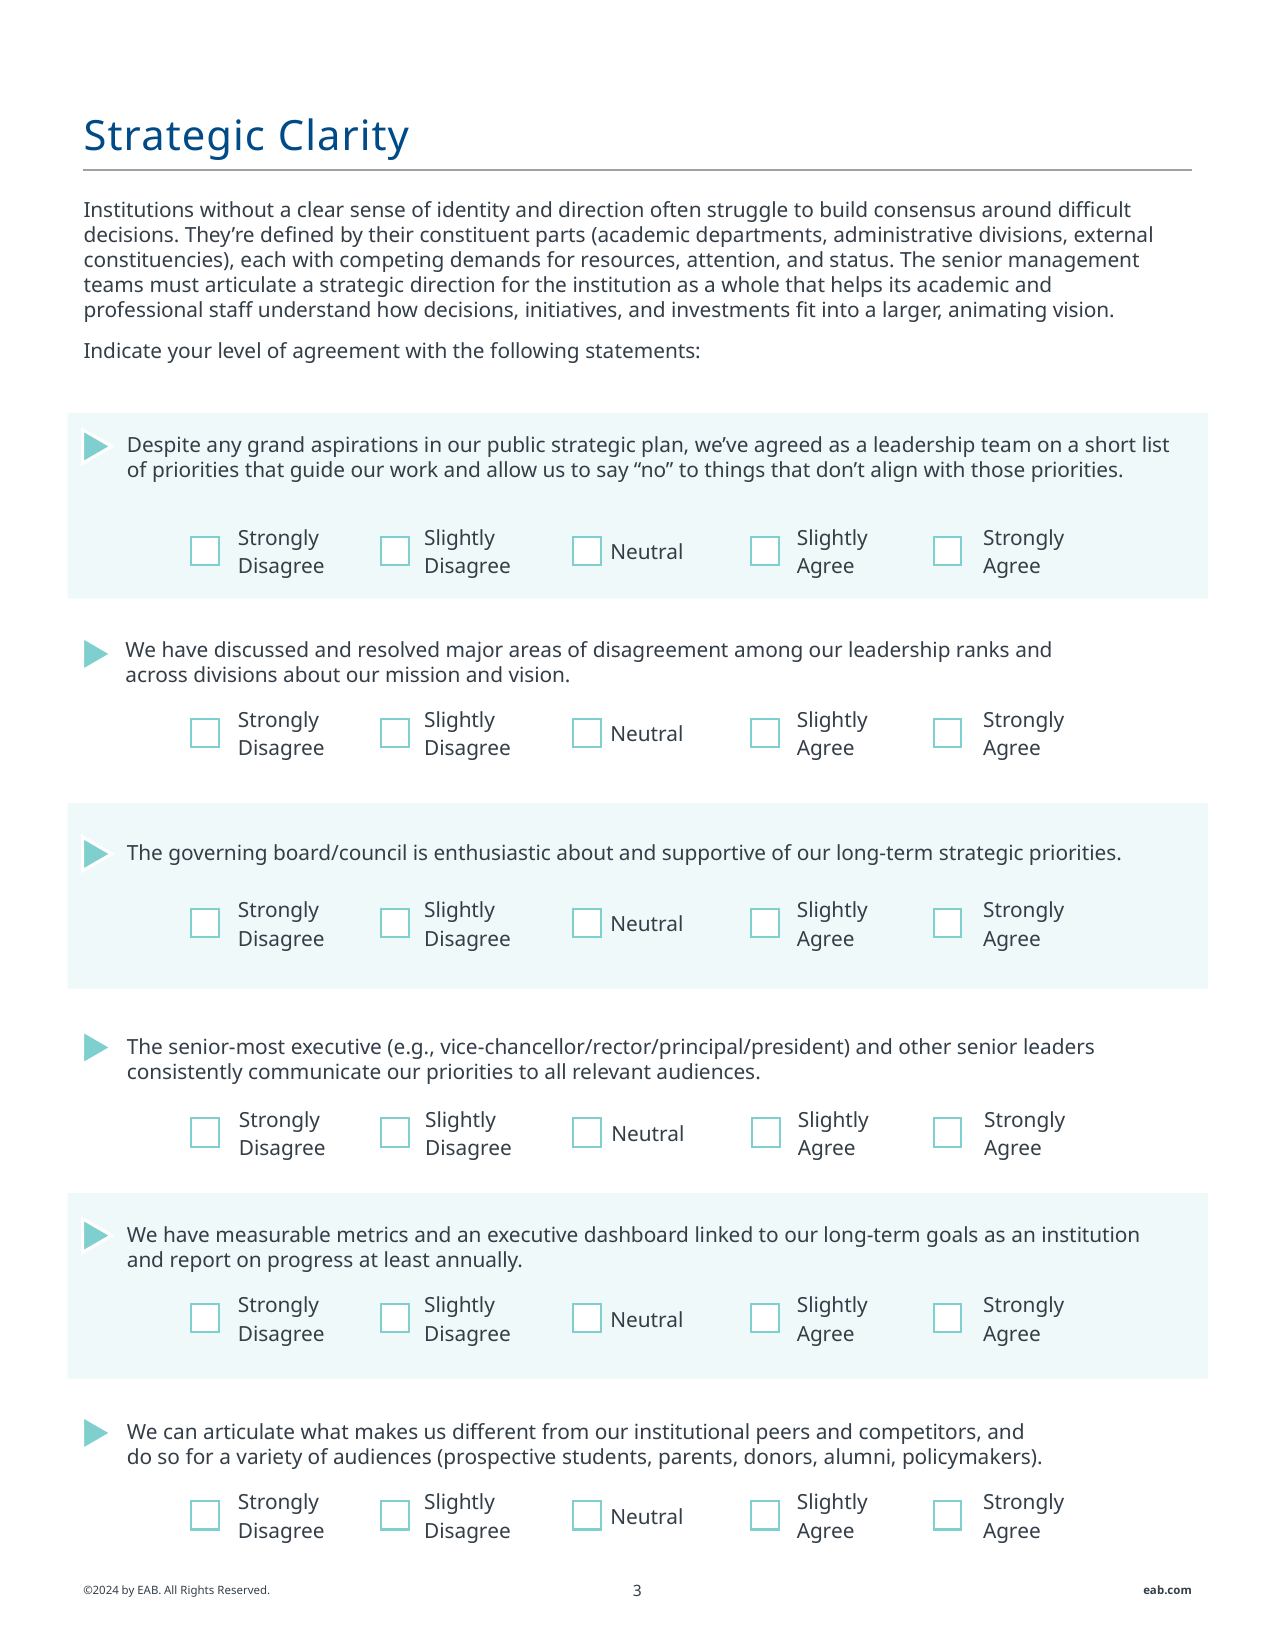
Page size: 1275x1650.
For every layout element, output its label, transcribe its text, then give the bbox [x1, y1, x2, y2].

text_box [190, 1500, 220, 1531]
text_box [190, 718, 220, 748]
text_box [81, 1216, 114, 1255]
table_header Slightly Disagree [409, 887, 595, 960]
text_box [380, 1117, 410, 1148]
text_box [81, 835, 114, 873]
table_header Slightly Disagree [409, 697, 595, 770]
table_header Neutral [595, 697, 782, 770]
table_header Slightly Disagree [409, 1283, 595, 1355]
table_header Strongly Agree [968, 887, 1154, 960]
table_header Slightly Agree [782, 887, 968, 960]
text_box We have measurable metrics and an executive dashboard linked to our long-term goals as an institution and report on progress at least annually. [126, 1221, 1155, 1272]
table_header Strongly Disagree [223, 697, 409, 770]
text_box [190, 1117, 220, 1148]
table_header Slightly Disagree [410, 1097, 597, 1169]
table_header Strongly Agree [968, 1480, 1154, 1552]
text_box [380, 536, 410, 566]
text_box [750, 718, 780, 748]
text_box [572, 536, 602, 566]
text_box [380, 718, 410, 748]
text_box [67, 412, 1209, 599]
text_box [380, 1303, 410, 1333]
text_box [190, 1303, 220, 1333]
text_box [67, 1192, 1209, 1380]
text_box The senior-most executive (e.g., vice-chancellor/rector/principal/president) and other senior leaders consistently communicate our priorities to all relevant audiences. [126, 1033, 1186, 1084]
table_header Slightly Agree [783, 1097, 969, 1169]
table_header Strongly Disagree [223, 887, 409, 960]
table_header Strongly Disagree [223, 1283, 409, 1355]
text_box [81, 1414, 114, 1452]
table_header Strongly Agree [968, 1283, 1154, 1355]
table_header Slightly Agree [782, 1480, 968, 1552]
text_box Institutions without a clear sense of identity and direction often struggle to build consensus around difficult decisions. They’re defined by their constituent parts (academic departments, administrative divisions, external constituencies), each with competing demands for resources, attention, and status. The senior management teams must articulate a strategic direction for the institution as a whole that helps its academic and professional staff understand how decisions, initiatives, and investments fit into a larger, animating vision. Indicate your level of agreement with the following statements: [83, 196, 1169, 363]
table_header Strongly Disagree [223, 1480, 409, 1552]
title Strategic Clarity [83, 114, 1192, 160]
text_box [750, 908, 780, 938]
text_box We can articulate what makes us different from our institutional peers and competitors, and do so for a variety of audiences (prospective students, parents, donors, alumni, policymakers). [126, 1418, 1186, 1469]
text_box [933, 718, 962, 748]
table_header Slightly Disagree [409, 1480, 595, 1552]
text_box [572, 1117, 602, 1148]
table_header Neutral [595, 1283, 782, 1355]
text_box [380, 1500, 410, 1531]
text_box [380, 908, 410, 938]
text_box [190, 908, 220, 938]
text_box [750, 536, 780, 566]
table_header Slightly Agree [782, 697, 968, 770]
text_box Despite any grand aspirations in our public strategic plan, we’ve agreed as a leadership team on a short list of priorities that guide our work and allow us to say “no” to things that don’t align with those priorities. [126, 432, 1186, 483]
text_box [81, 635, 114, 673]
table_header Neutral [595, 887, 782, 960]
text_box [750, 1303, 780, 1333]
text_box [67, 802, 1209, 990]
table_header Slightly Agree [782, 1283, 968, 1355]
table_header Strongly Agree [969, 1097, 1155, 1169]
text_box [572, 718, 602, 748]
text_box [933, 908, 962, 938]
table_header Neutral [595, 515, 782, 588]
table_header Neutral [595, 1480, 782, 1552]
text_box [572, 1500, 602, 1531]
text_box [933, 1117, 962, 1148]
text_box [190, 536, 220, 566]
table_header Strongly Disagree [223, 515, 409, 588]
text_box [572, 1303, 602, 1333]
text_box [750, 1500, 780, 1531]
table_header Slightly Agree [782, 515, 968, 588]
text_box [81, 427, 114, 466]
table_header Strongly Agree [968, 515, 1154, 588]
table_header Slightly Disagree [409, 515, 595, 588]
text_box [933, 536, 962, 566]
text_box We have discussed and resolved major areas of disagreement among our leadership ranks and across divisions about our mission and vision. [125, 636, 1208, 687]
text_box [933, 1303, 962, 1333]
text_box [572, 908, 602, 938]
text_box The governing board/council is enthusiastic about and supportive of our long-term strategic priorities. [126, 839, 1186, 865]
table_header Strongly Agree [968, 697, 1154, 770]
table_header Neutral [597, 1097, 783, 1169]
table_header Strongly Disagree [224, 1097, 410, 1169]
text_box [933, 1500, 962, 1531]
text_box [81, 1028, 114, 1067]
text_box [751, 1117, 781, 1148]
